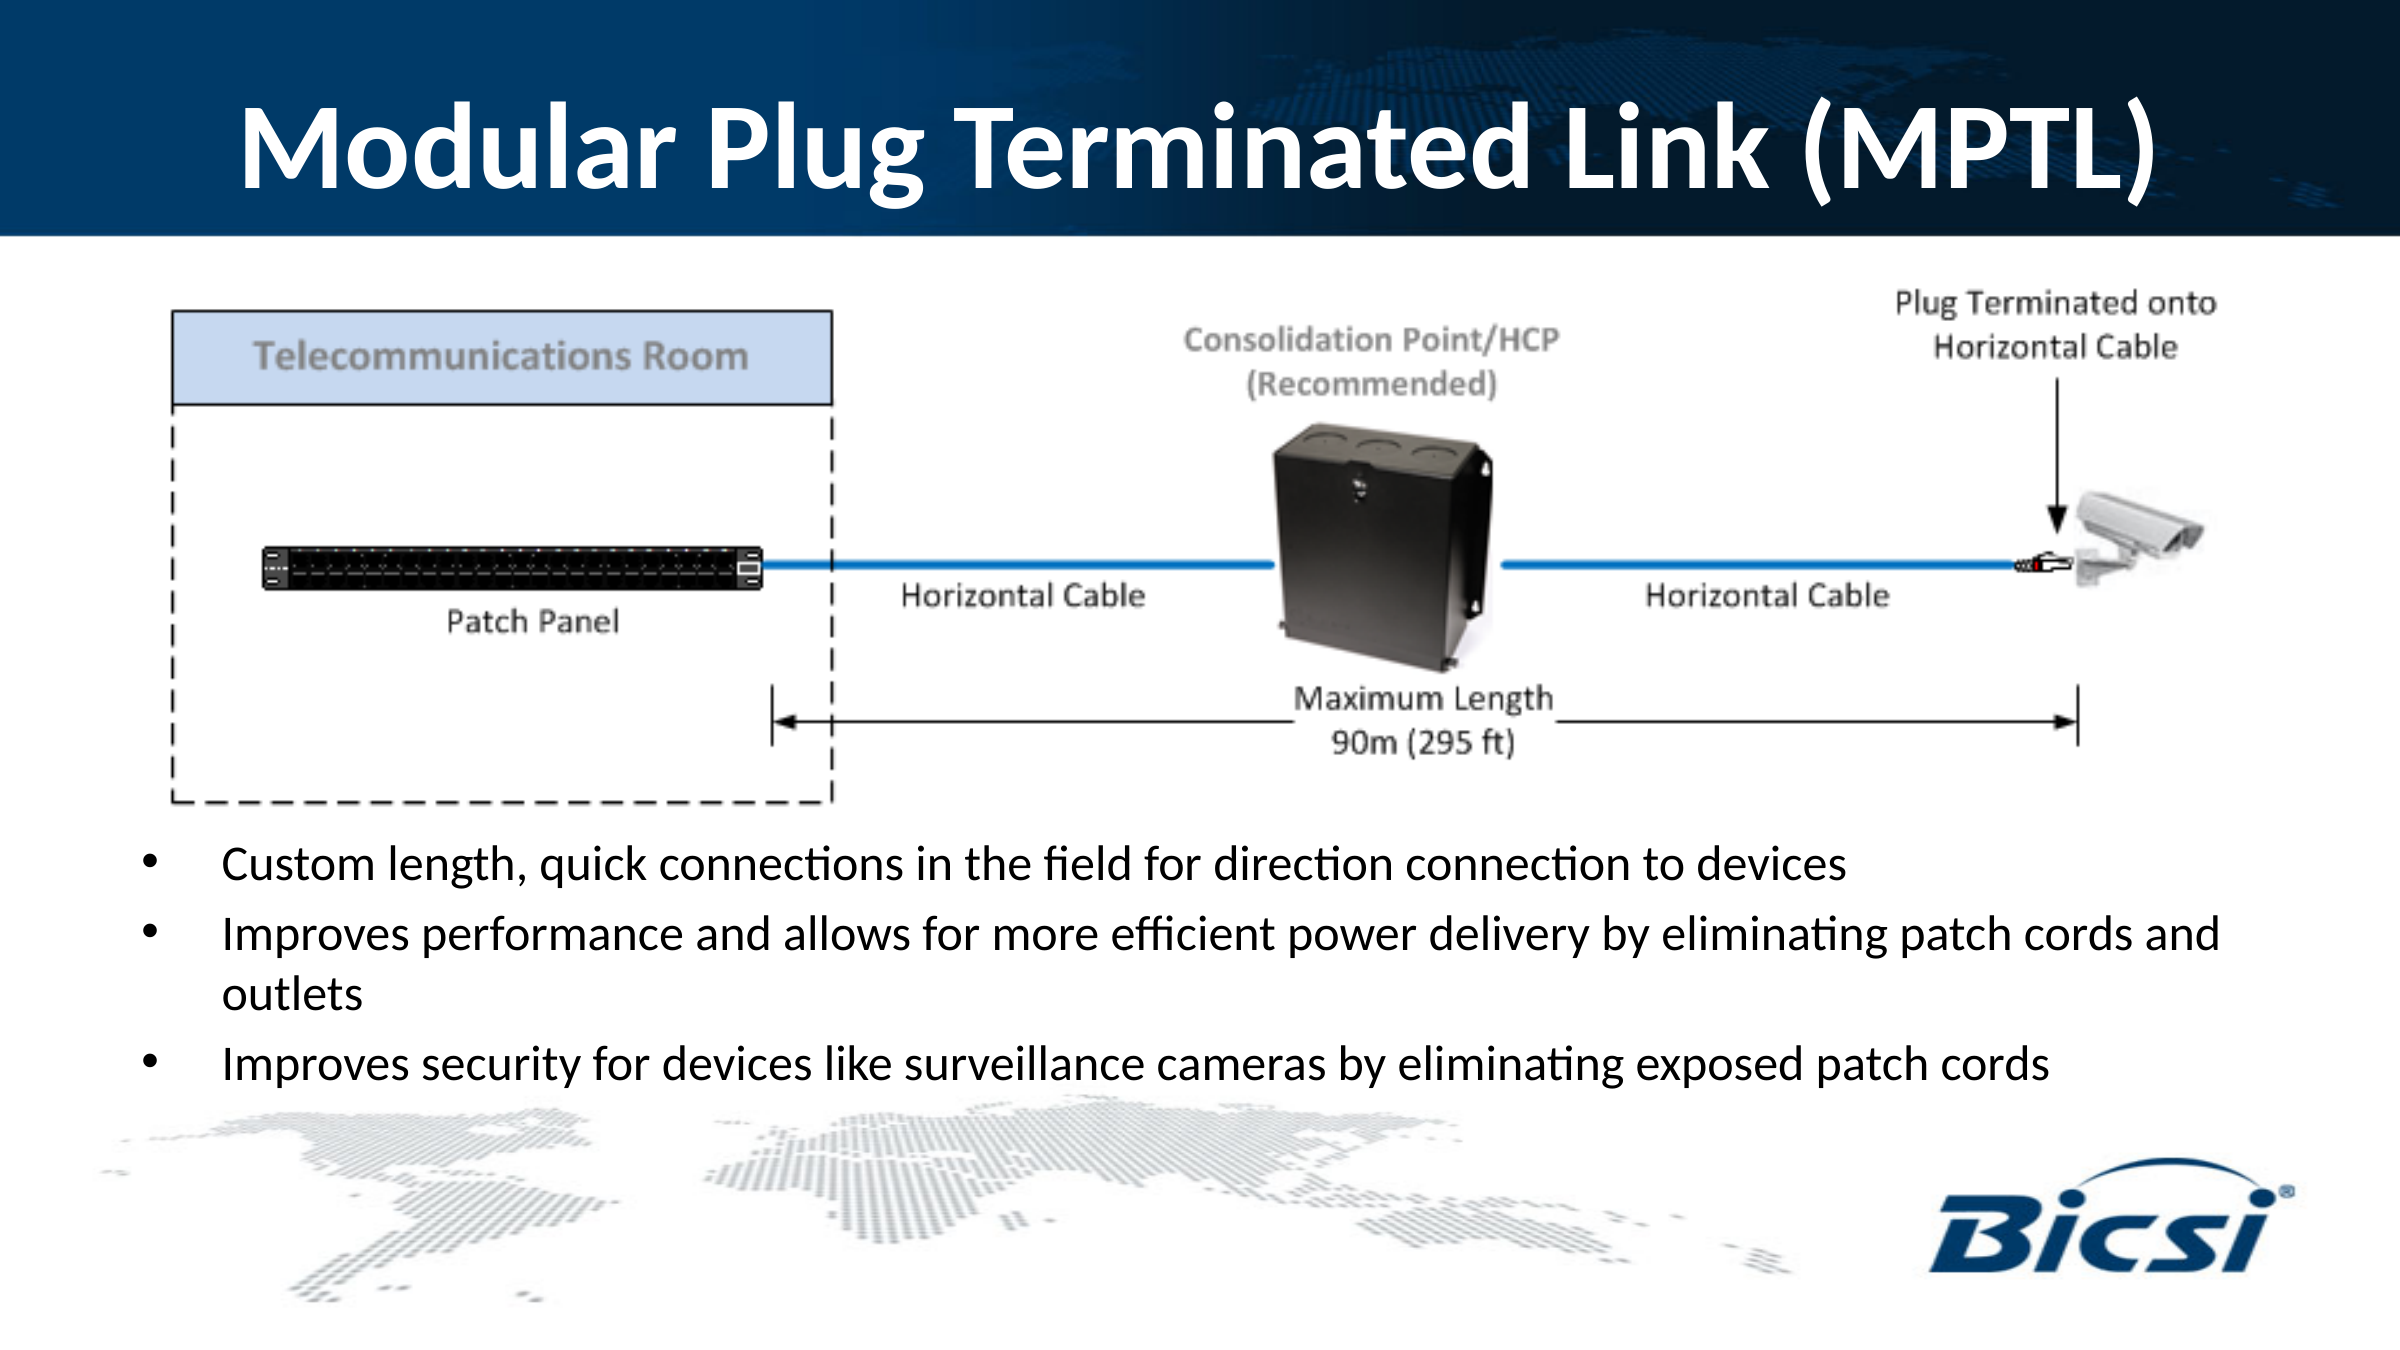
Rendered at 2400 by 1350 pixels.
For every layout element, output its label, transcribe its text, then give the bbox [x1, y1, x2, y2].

title Modular Plug Terminated Link (MPTL) [120, 54, 2280, 225]
list Custom length, quick connections in the field for direction connection to devices Improves performance and allows for more efficient power delivery by eliminating patch cords and outlets Improves security for devices like surveillance cameras by eliminating exposed patch cords [120, 819, 2356, 1232]
picture [0, 0, 2400, 1350]
